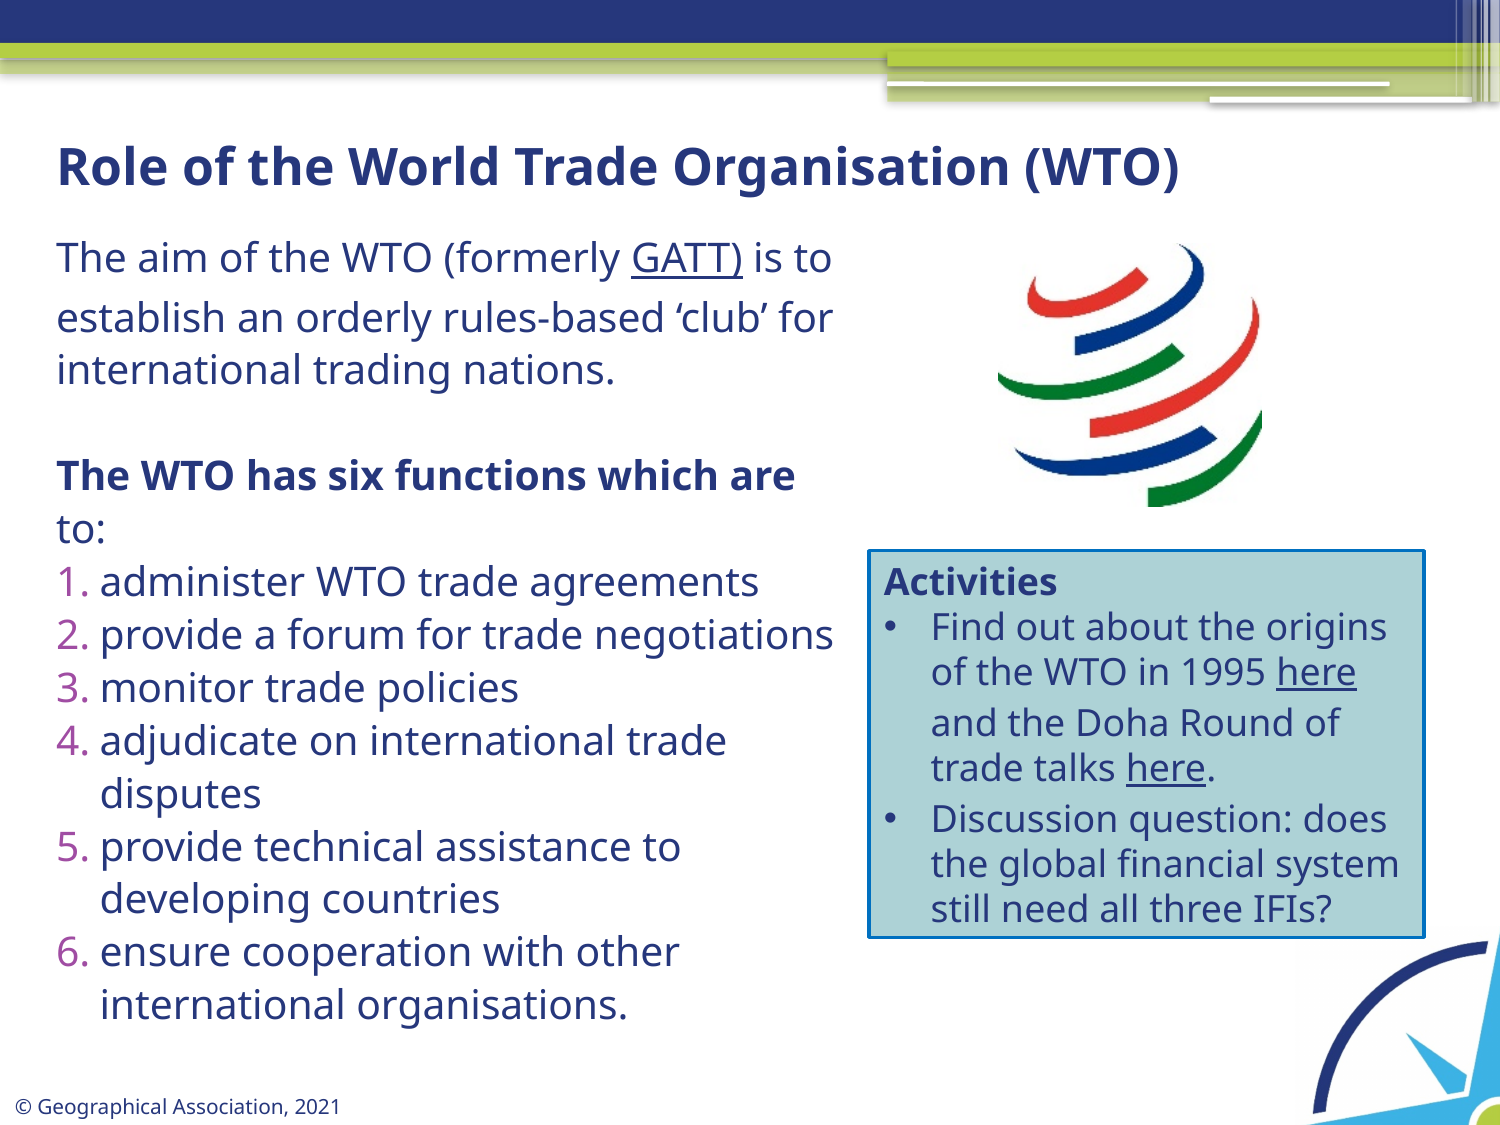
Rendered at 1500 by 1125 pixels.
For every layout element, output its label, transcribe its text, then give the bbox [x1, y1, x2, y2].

text_box Activities Find out about the origins of the WTO in 1995 here and the Doha Round of trade talks here. Discussion question: does the global financial system still need all three IFIs? [868, 550, 1425, 938]
picture [1296, 927, 1500, 1125]
title Role of the World Trade Organisation (WTO) [41, 125, 1500, 268]
list The aim of the WTO (formerly GATT) is to establish an orderly rules-based ‘club’ for international trading nations. The WTO has six functions which are to: administer WTO trade agreements provide a forum for trade negotiations monitor trade policies adjudicate on international trade disputes provide technical assistance to developing countries ensure cooperation with other international organisations. [41, 219, 869, 1083]
picture [997, 243, 1262, 507]
